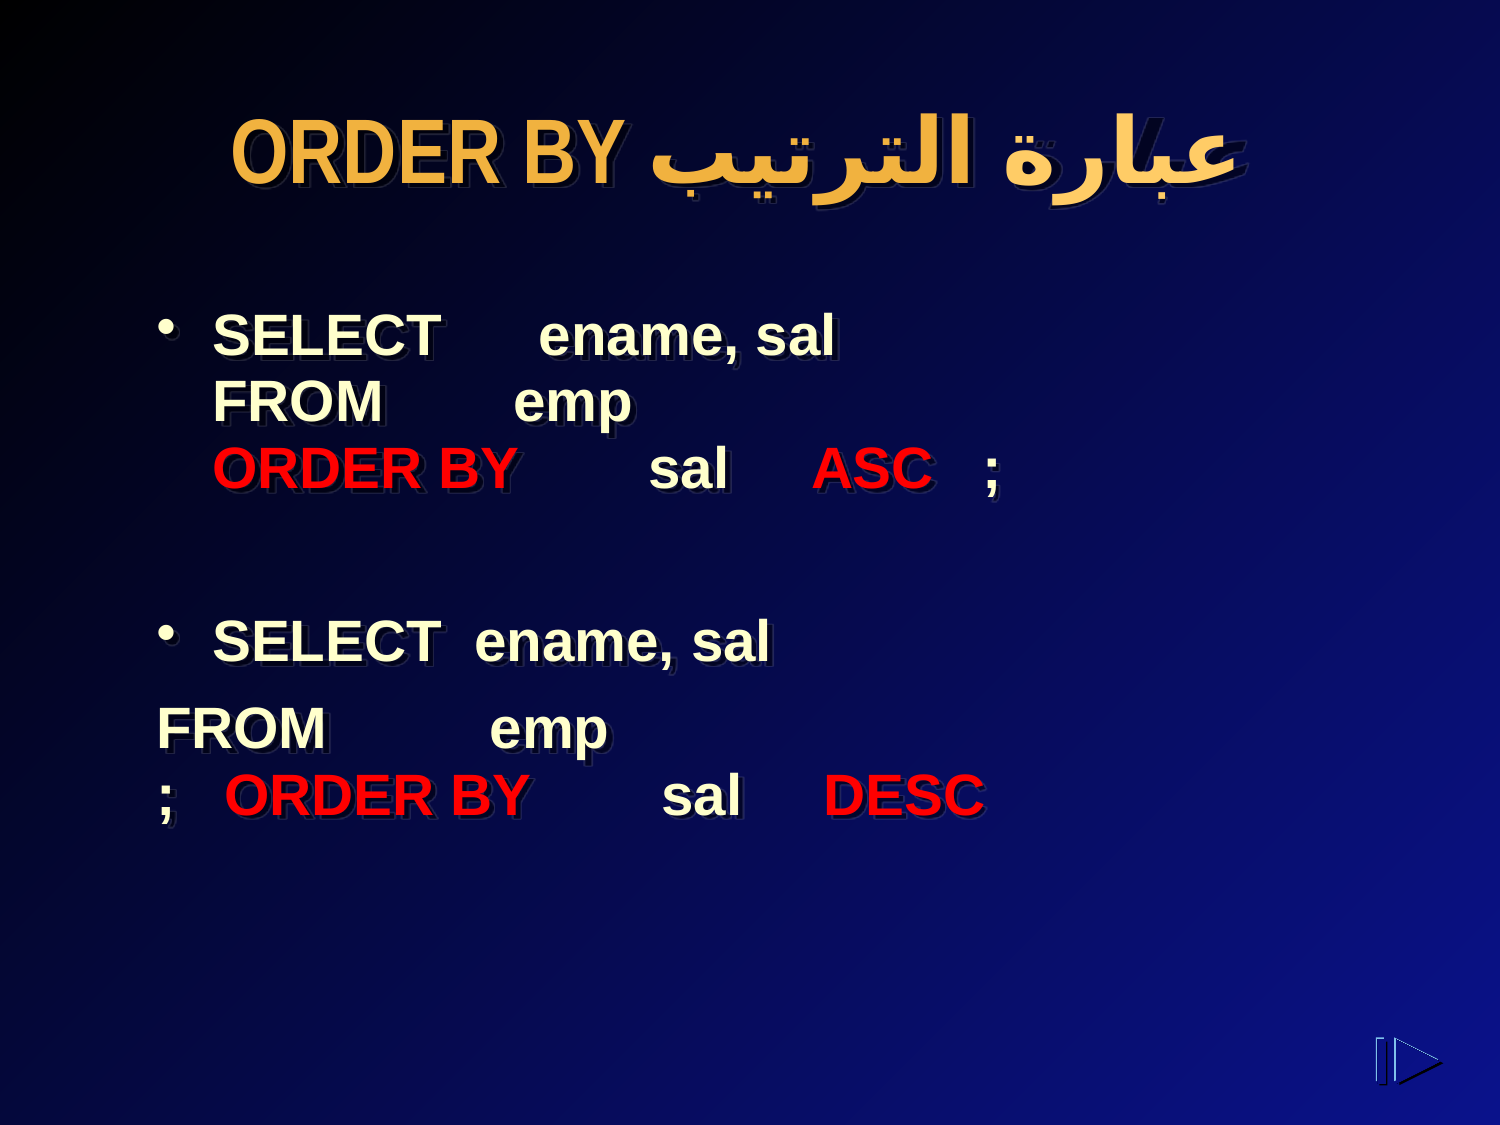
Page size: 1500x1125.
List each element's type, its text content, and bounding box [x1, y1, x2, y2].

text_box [1375, 1037, 1444, 1086]
title ORDER BY عبارة الترتيب [151, 83, 1349, 229]
list SELECT ename, sal FROM emp ORDER BY sal ASC ; SELECT ename, sal FROM emp ORDER BY sal DESC; [140, 294, 1353, 1038]
